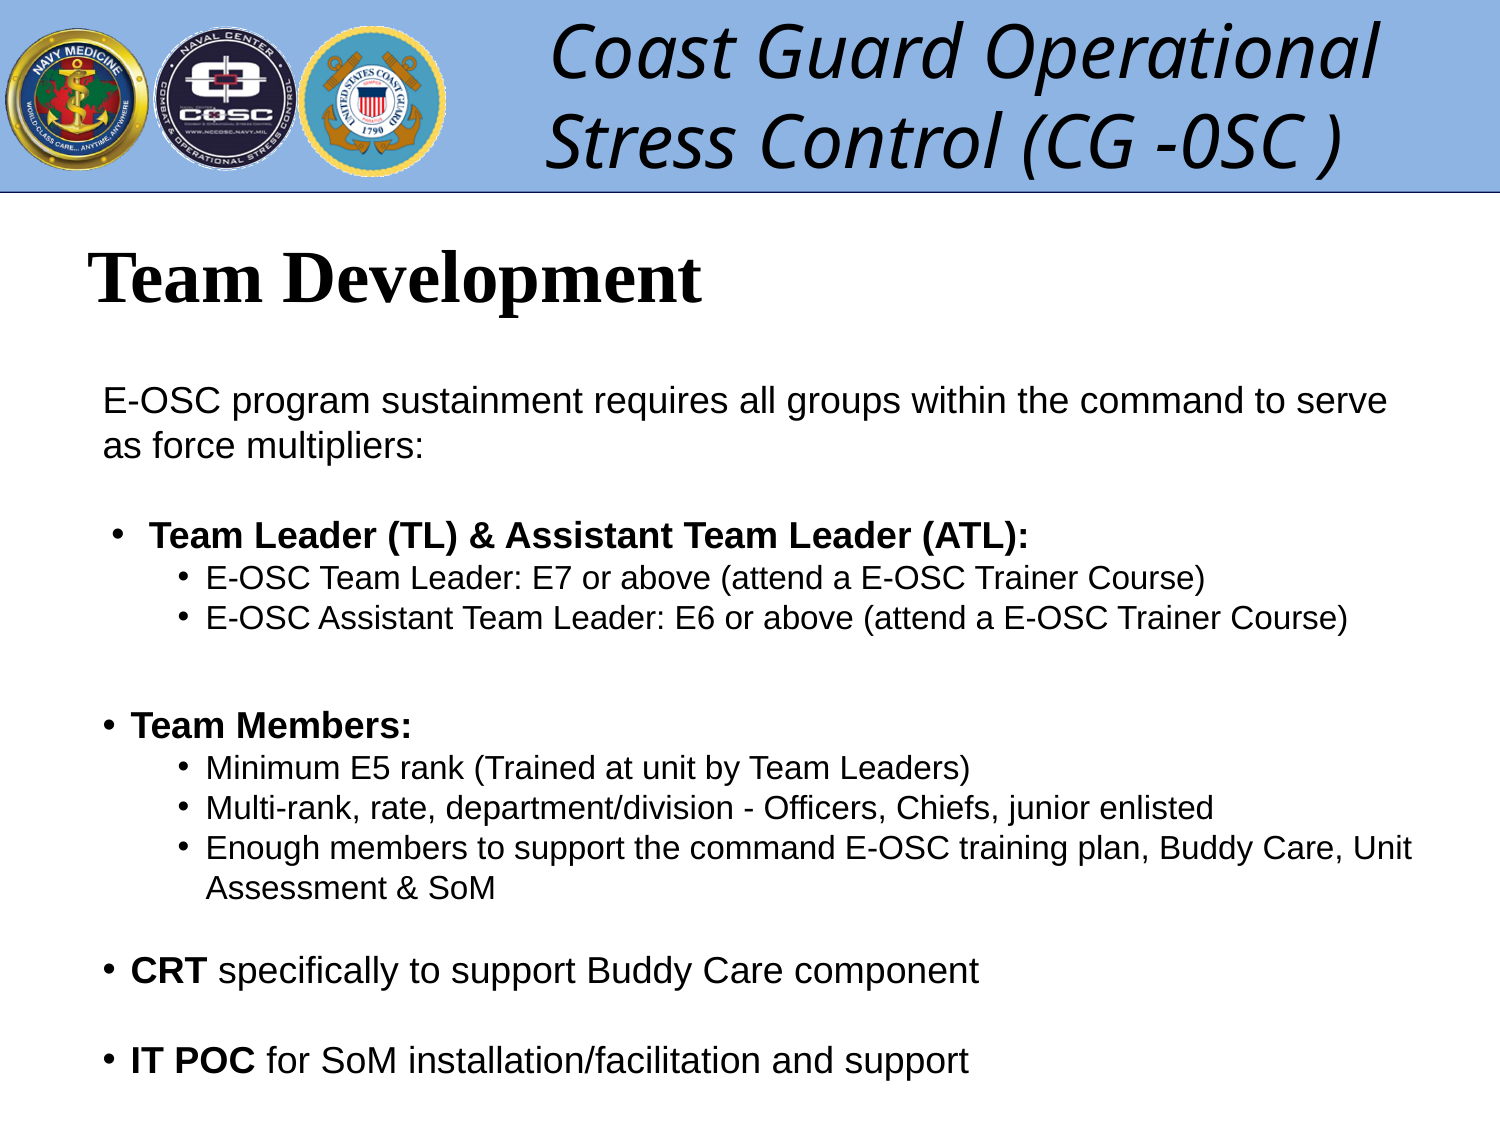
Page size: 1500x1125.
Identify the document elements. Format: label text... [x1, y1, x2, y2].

list E-OSC program sustainment requires all groups within the command to serve as force multipliers: Team Leader (TL) & Assistant Team Leader (ATL): E-OSC Team Leader: E7 or above (attend a E-OSC Trainer Course) E-OSC Assistant Team Leader: E6 or above (attend a E-OSC Trainer Course) Team Members: Minimum E5 rank (Trained at unit by Team Leaders) Multi-rank, rate, department/division - Officers, Chiefs, junior enlisted Enough members to support the command E-OSC training plan, Buddy Care, Unit Assessment & SoM CRT specifically to support Buddy Care component IT POC for SoM installation/facilitation and support [87, 368, 1438, 1076]
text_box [0, 0, 1500, 192]
title Team Development [87, 226, 1444, 319]
picture [0, 192, 1500, 196]
